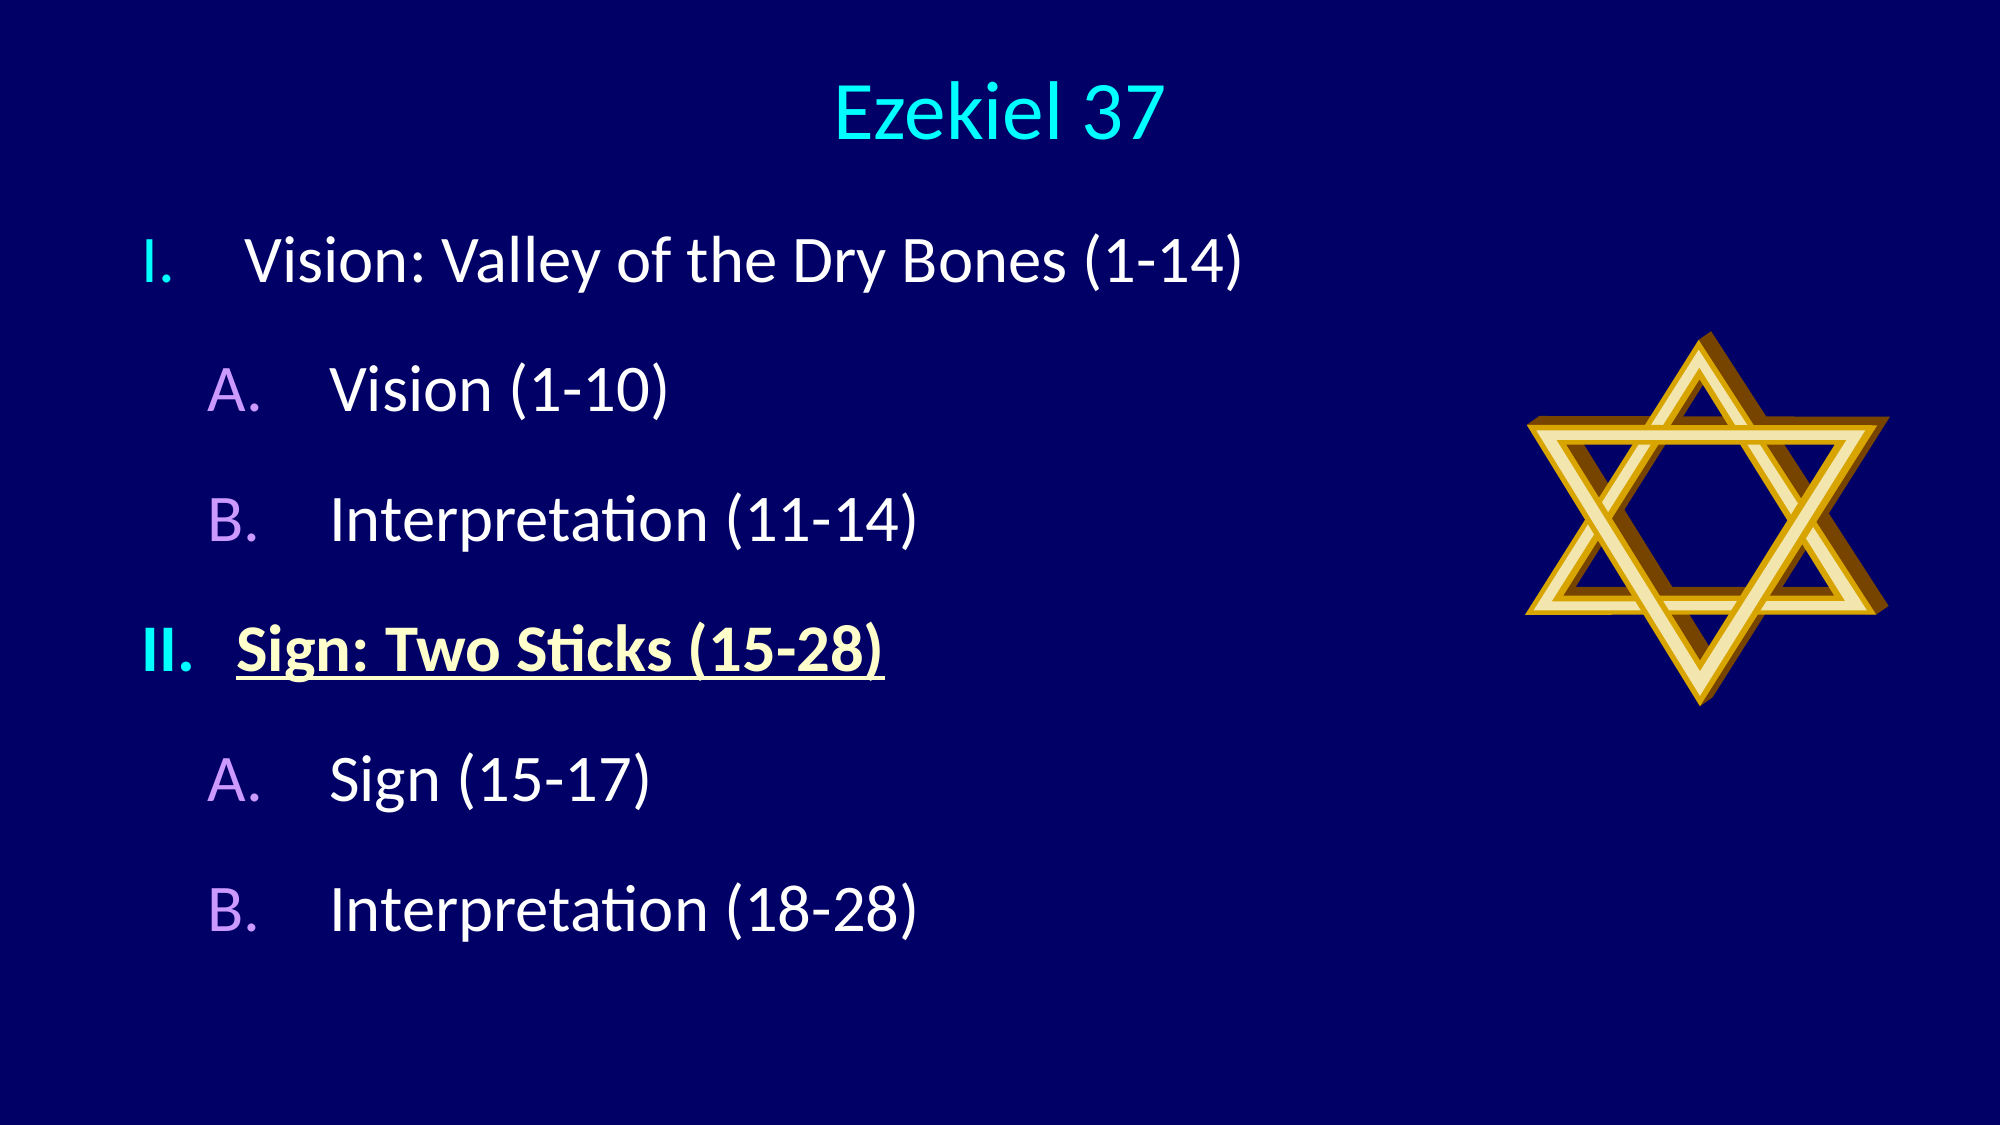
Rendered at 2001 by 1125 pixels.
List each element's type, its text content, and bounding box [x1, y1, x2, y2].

list Vision: Valley of the Dry Bones (1-14) Vision (1-10) Interpretation (11-14) Sign: Two Sticks (15-28) Sign (15-17) Interpretation (18-28) [126, 207, 1477, 976]
picture [1524, 330, 1891, 707]
title Ezekiel 37 [300, 37, 1700, 175]
